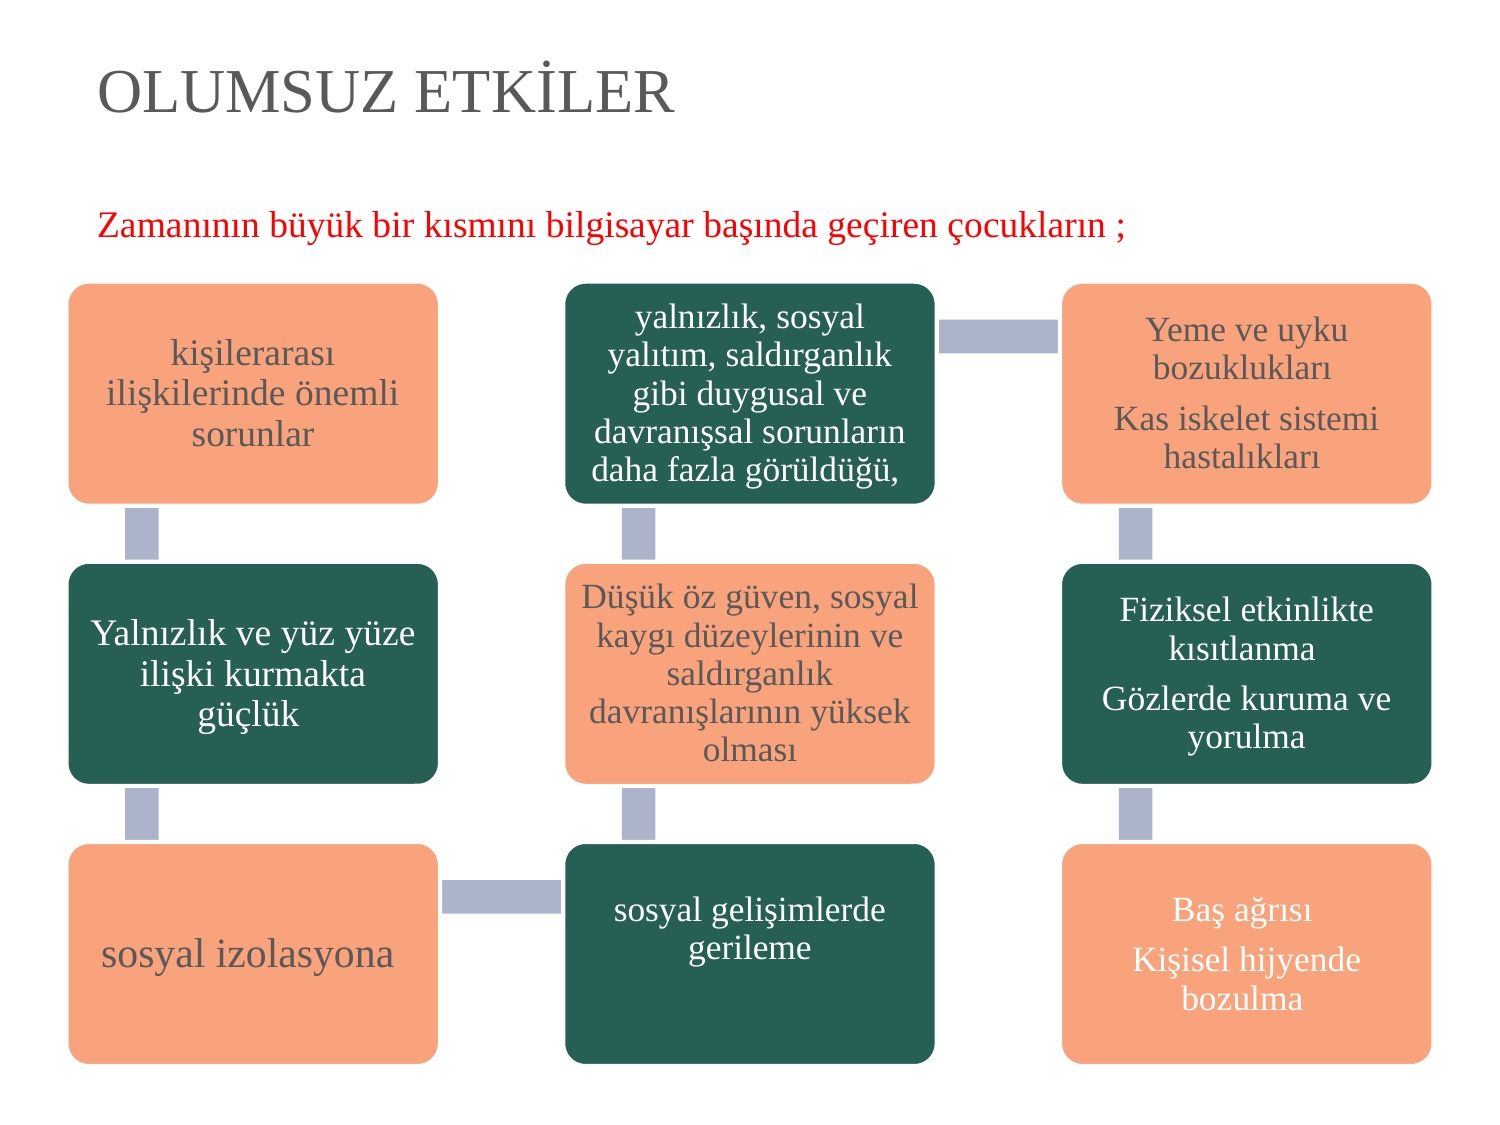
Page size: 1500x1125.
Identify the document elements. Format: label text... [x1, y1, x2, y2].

title OLUMSUZ ETKİLER Zamanının büyük bir kısmını bilgisayar başında geçiren çocukların ; [82, 35, 1471, 175]
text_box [46, 280, 1454, 1067]
